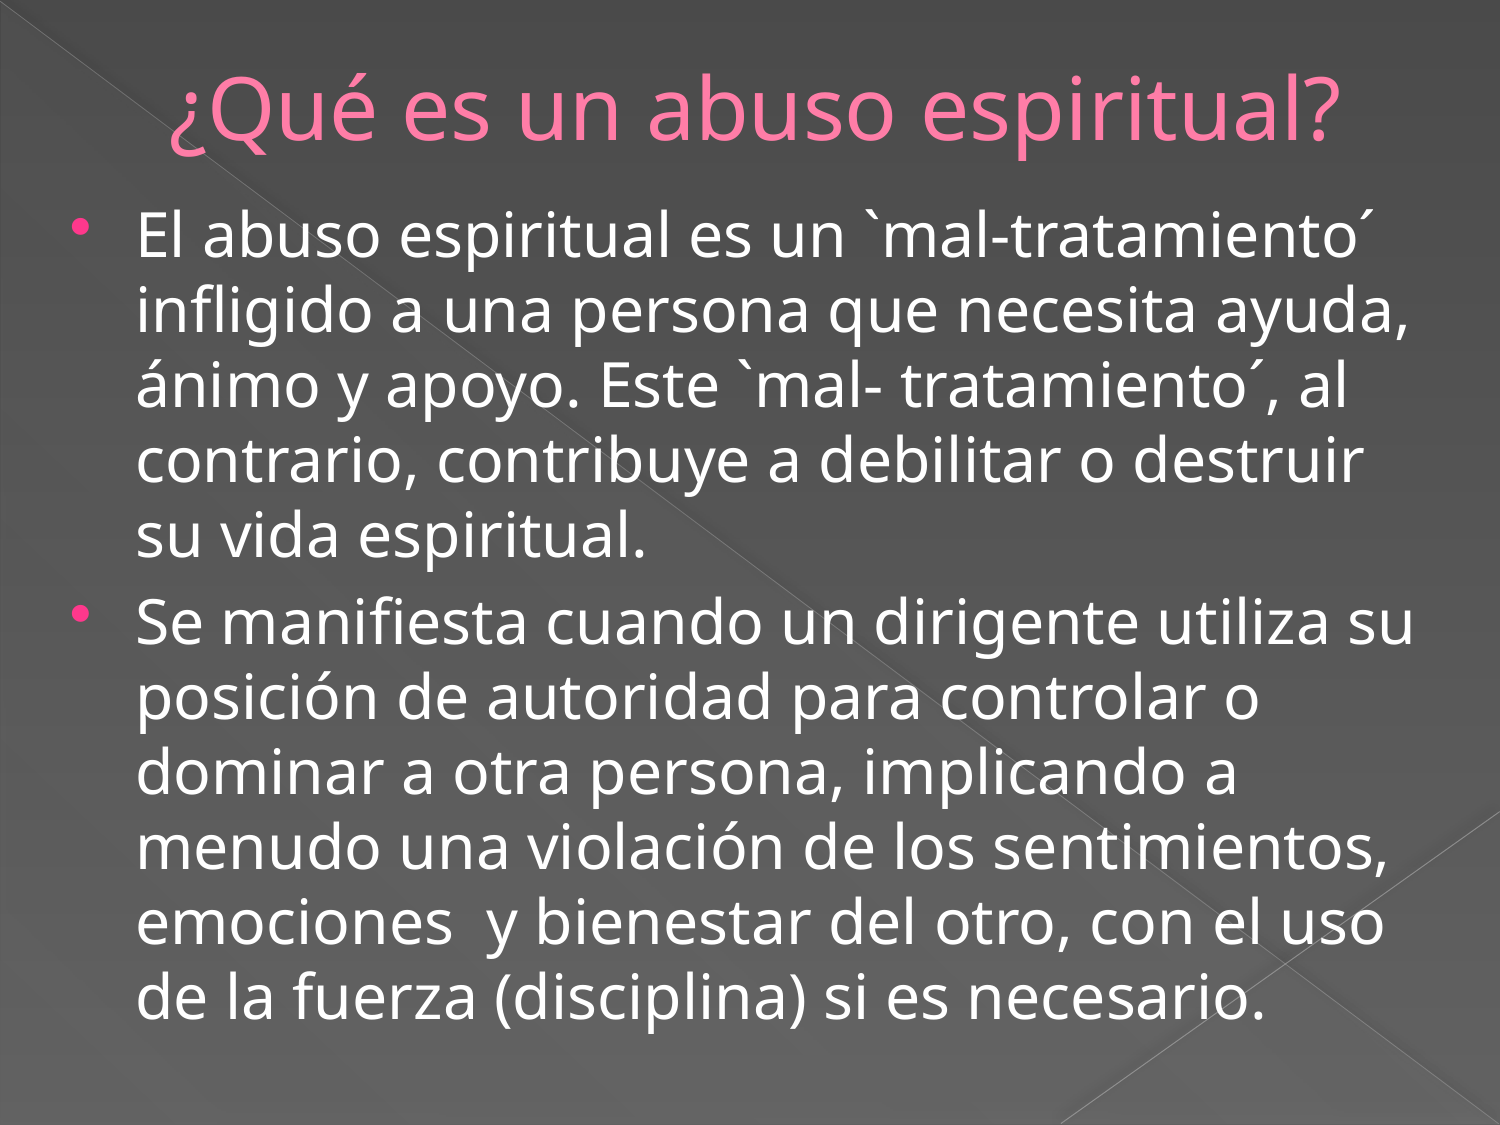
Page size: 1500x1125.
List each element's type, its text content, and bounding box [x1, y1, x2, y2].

title ¿Qué es un abuso espiritual? [75, 23, 1425, 187]
list El abuso espiritual es un `mal-tratamiento´ infligido a una persona que necesita ayuda, ánimo y apoyo. Este `mal- tratamiento´, al contrario, contribuye a debilitar o destruir su vida espiritual. Se manifiesta cuando un dirigente utiliza su posición de autoridad para controlar o dominar a otra persona, implicando a menudo una violación de los sentimientos, emociones y bienestar del otro, con el uso de la fuerza (disciplina) si es necesario. [46, 187, 1465, 1059]
